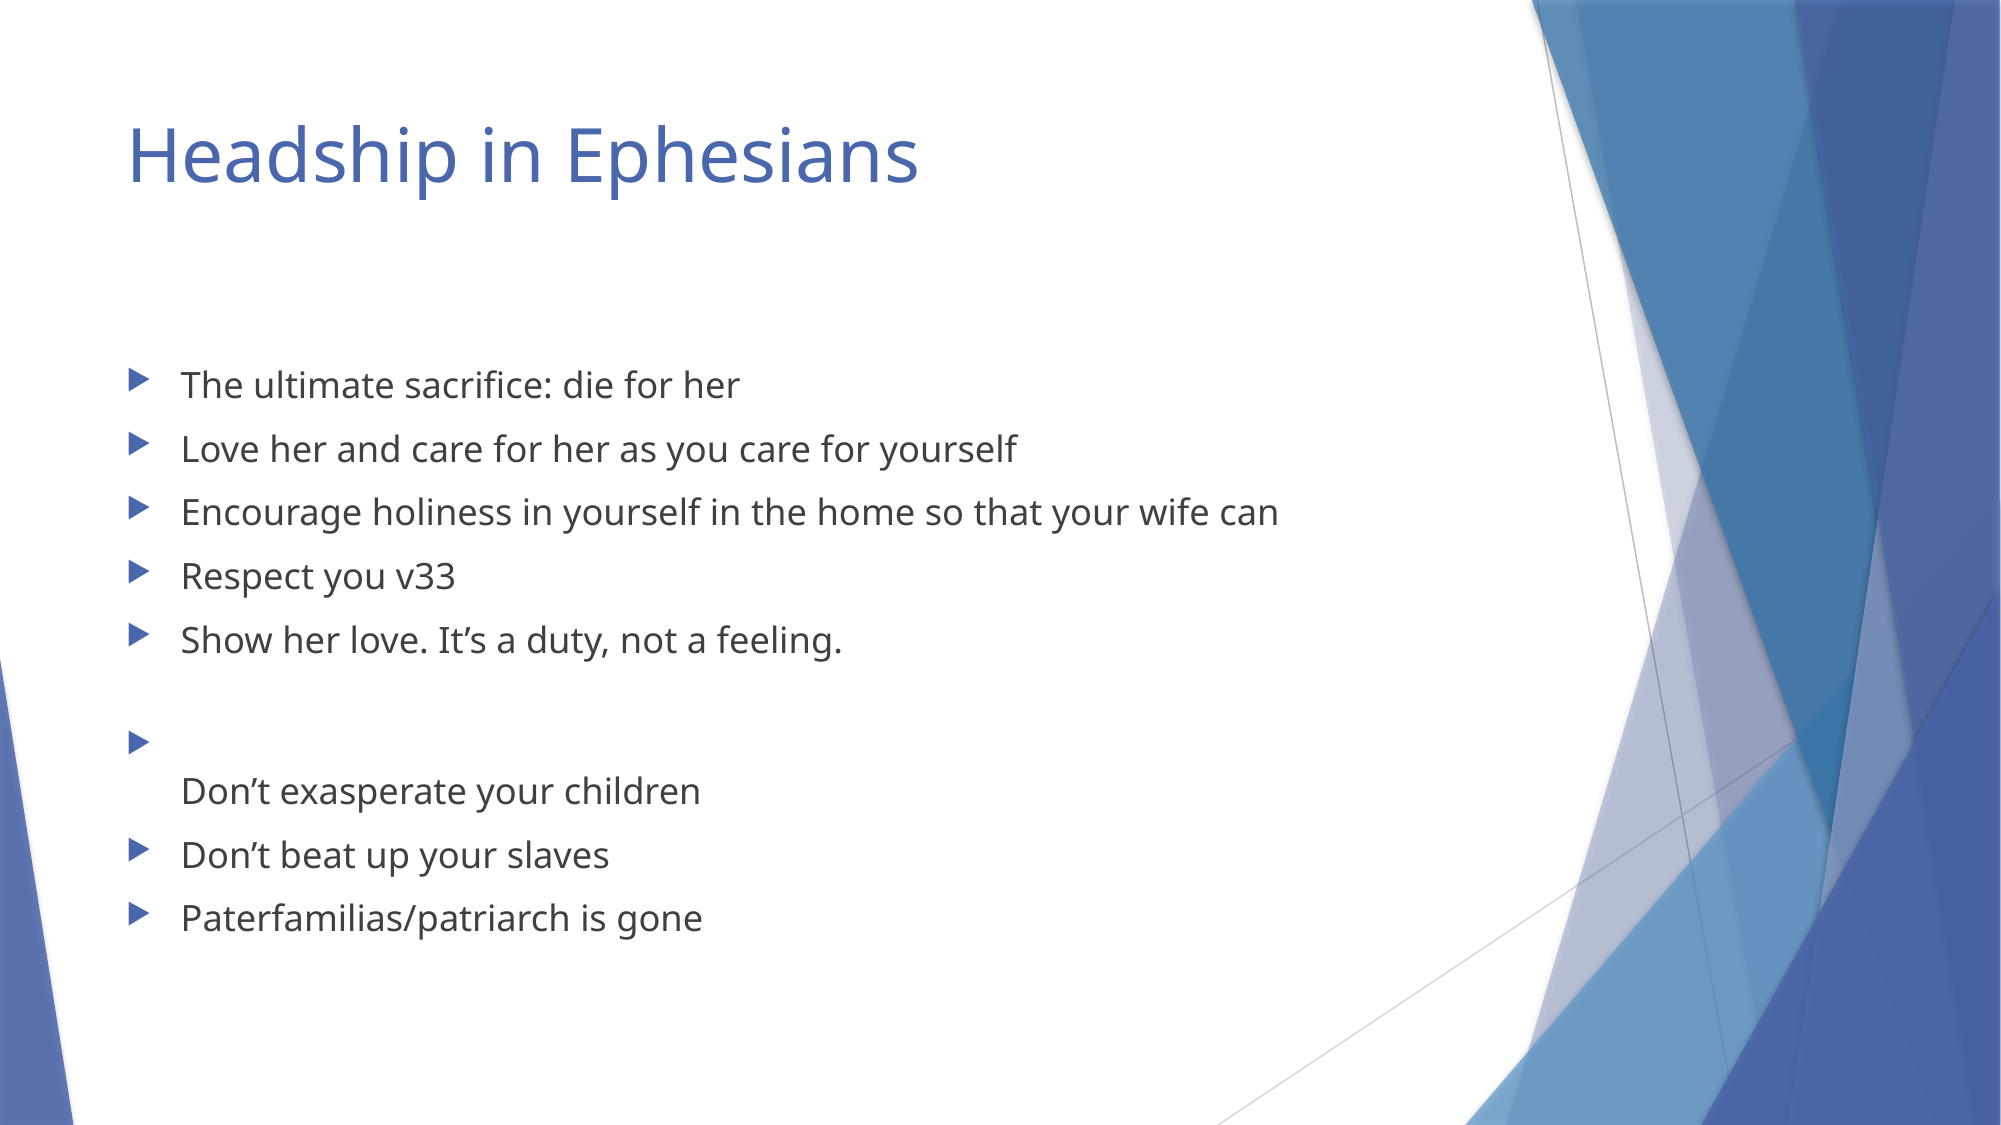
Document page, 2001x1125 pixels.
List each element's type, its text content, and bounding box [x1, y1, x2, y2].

list The ultimate sacrifice: die for her Love her and care for her as you care for yourself Encourage holiness in yourself in the home so that your wife can Respect you v33 Show her love. It’s a duty, not a feeling. Don’t exasperate your children Don’t beat up your slaves Paterfamilias/patriarch is gone [111, 354, 1522, 992]
title Headship in Ephesians [111, 99, 1522, 317]
